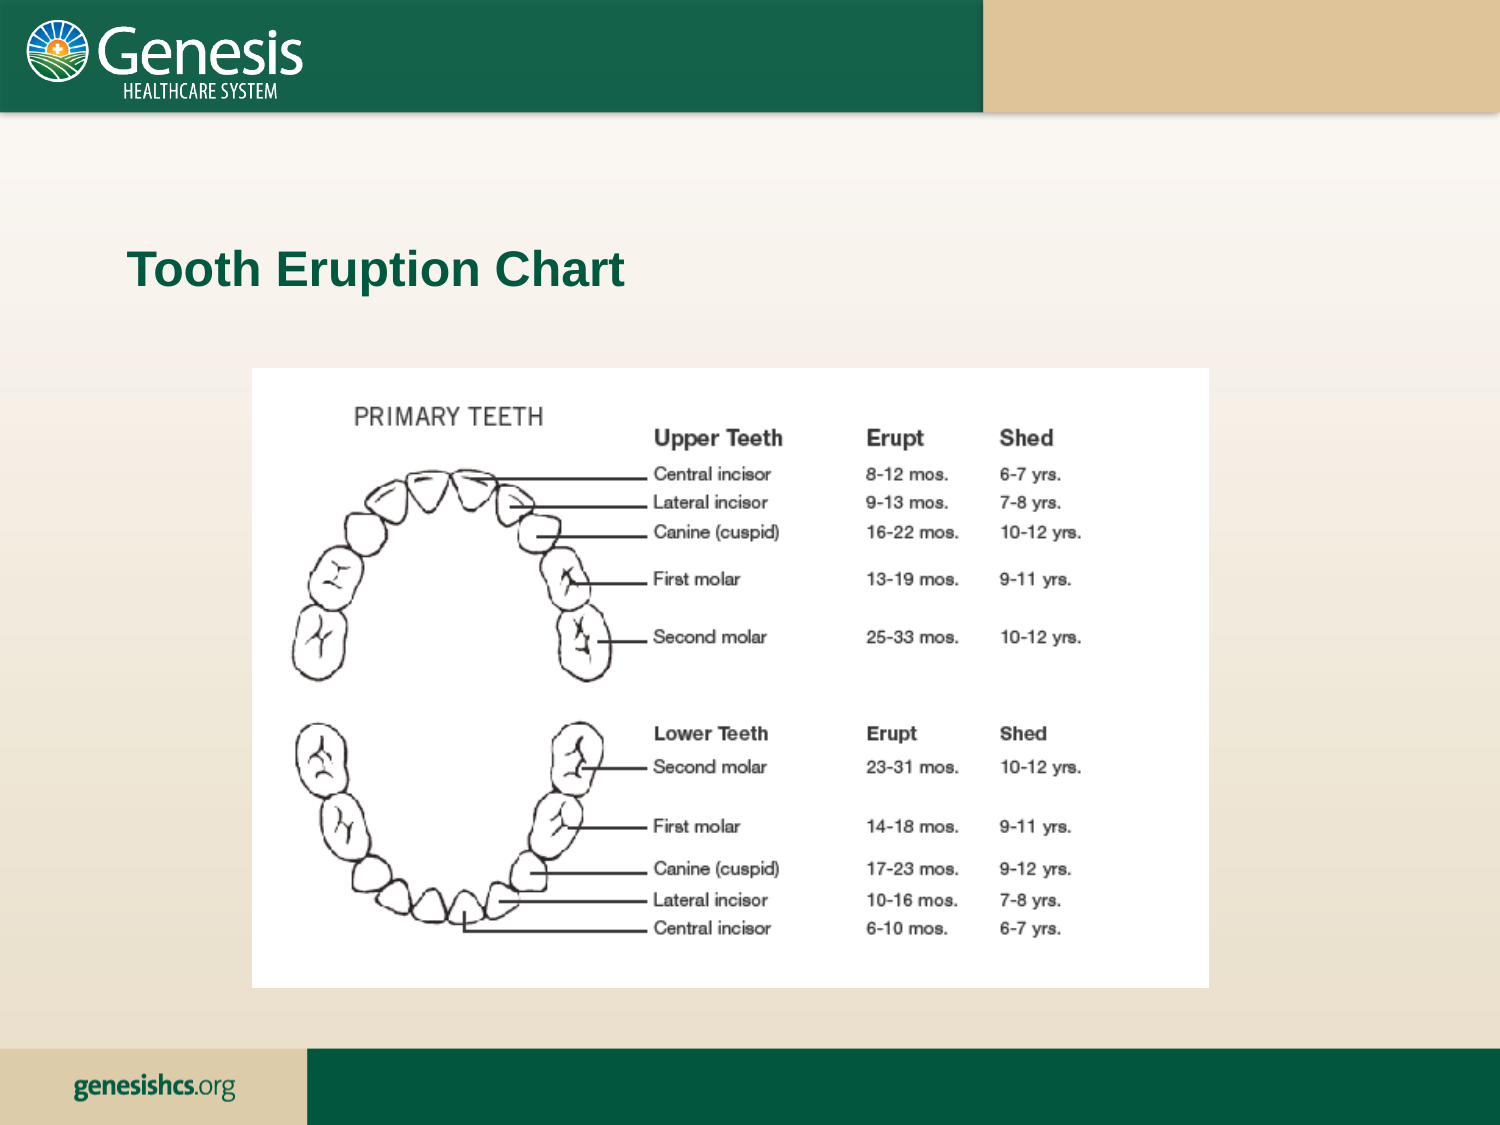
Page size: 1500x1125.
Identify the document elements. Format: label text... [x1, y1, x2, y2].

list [252, 368, 1210, 988]
list Tooth Eruption Chart [111, 228, 1350, 343]
picture [0, 113, 1500, 1125]
picture [24, 18, 308, 103]
